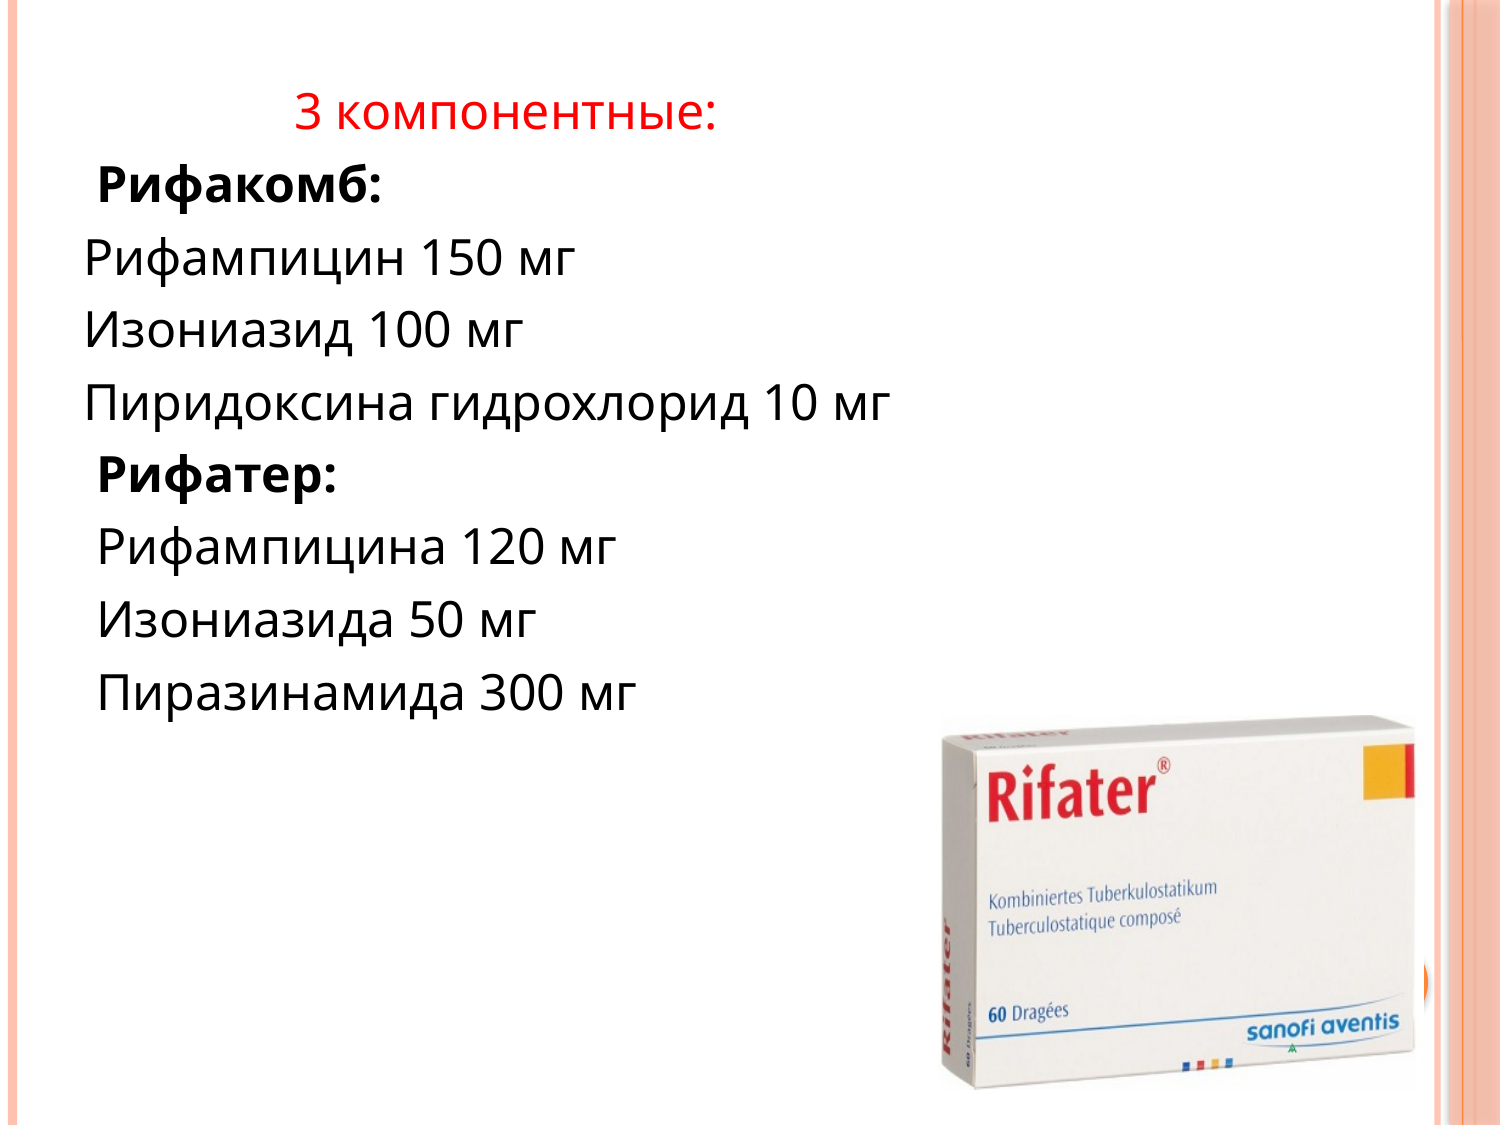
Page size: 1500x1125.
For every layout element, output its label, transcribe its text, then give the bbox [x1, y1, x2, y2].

picture [938, 715, 1424, 1091]
slide_number 48 [1430, 940, 1434, 1027]
list 3 компонентные: Рифакомб: Рифампицин 150 мг Изониазид 100 мг Пиридоксина гидрохлорид 10 мг Рифатер: Рифампицина 120 мг Изониазида 50 мг Пиразинамида 300 мг [29, 0, 1022, 232]
